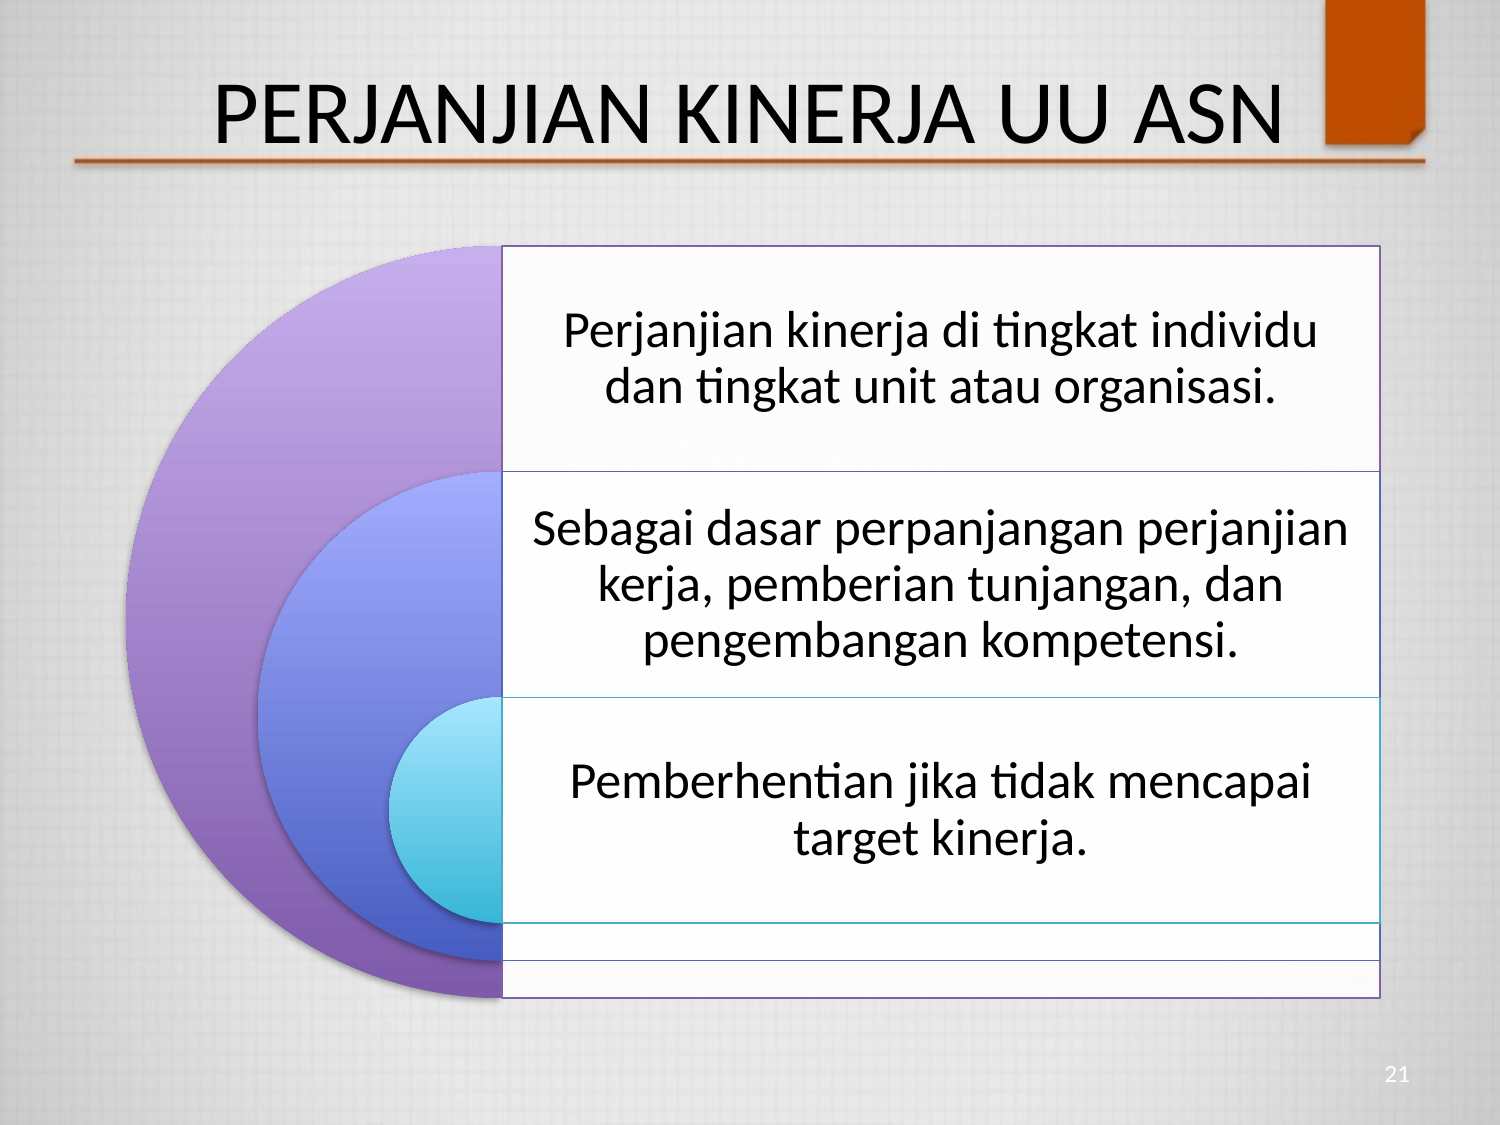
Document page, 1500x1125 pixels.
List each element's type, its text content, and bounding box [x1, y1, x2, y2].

picture [0, 0, 1500, 1125]
slide_number 21 [1074, 1042, 1425, 1103]
title PERJANJIAN KINERJA UU ASN [75, 45, 1425, 169]
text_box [125, 199, 1381, 1045]
